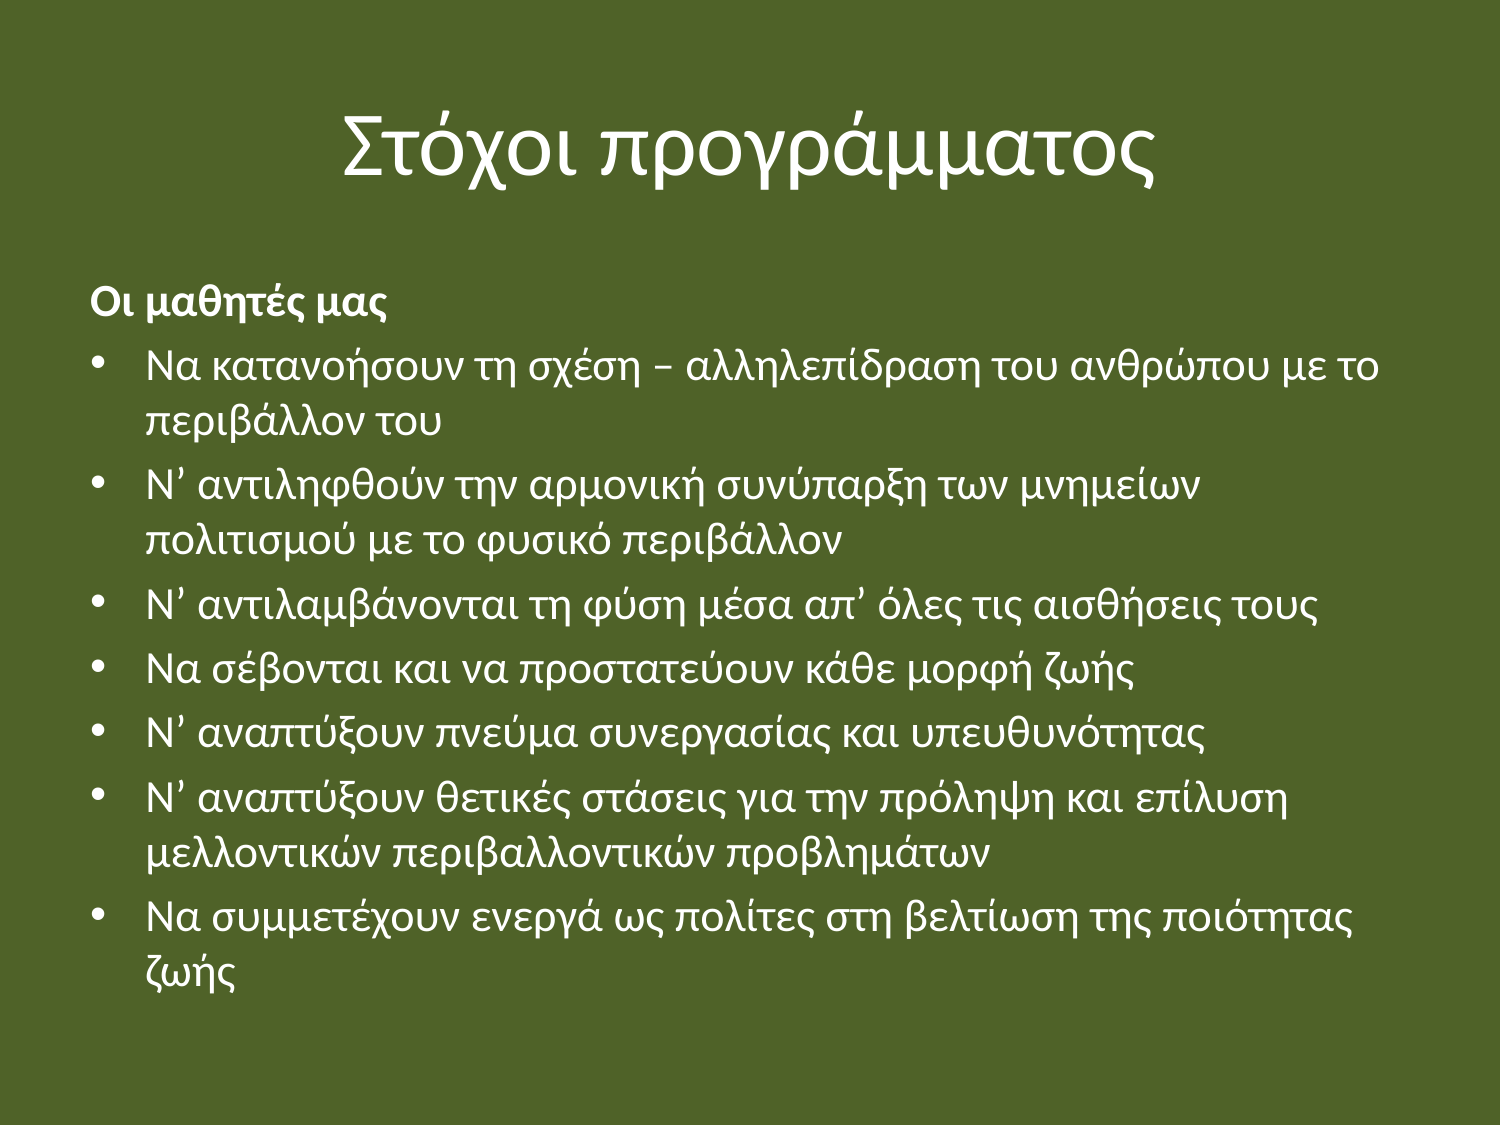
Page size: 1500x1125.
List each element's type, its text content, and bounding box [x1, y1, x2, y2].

list Οι μαθητές μας Να κατανοήσουν τη σχέση – αλληλεπίδραση του ανθρώπου με το περιβάλλον του Ν’ αντιληφθούν την αρμονική συνύπαρξη των μνημείων πολιτισμού με το φυσικό περιβάλλον Ν’ αντιλαμβάνονται τη φύση μέσα απ’ όλες τις αισθήσεις τους Να σέβονται και να προστατεύουν κάθε μορφή ζωής Ν’ αναπτύξουν πνεύμα συνεργασίας και υπευθυνότητας Ν’ αναπτύξουν θετικές στάσεις για την πρόληψη και επίλυση μελλοντικών περιβαλλοντικών προβλημάτων Να συμμετέχουν ενεργά ως πολίτες στη βελτίωση της ποιότητας ζωής [75, 262, 1425, 1005]
title Στόχοι προγράμματος [75, 45, 1425, 233]
